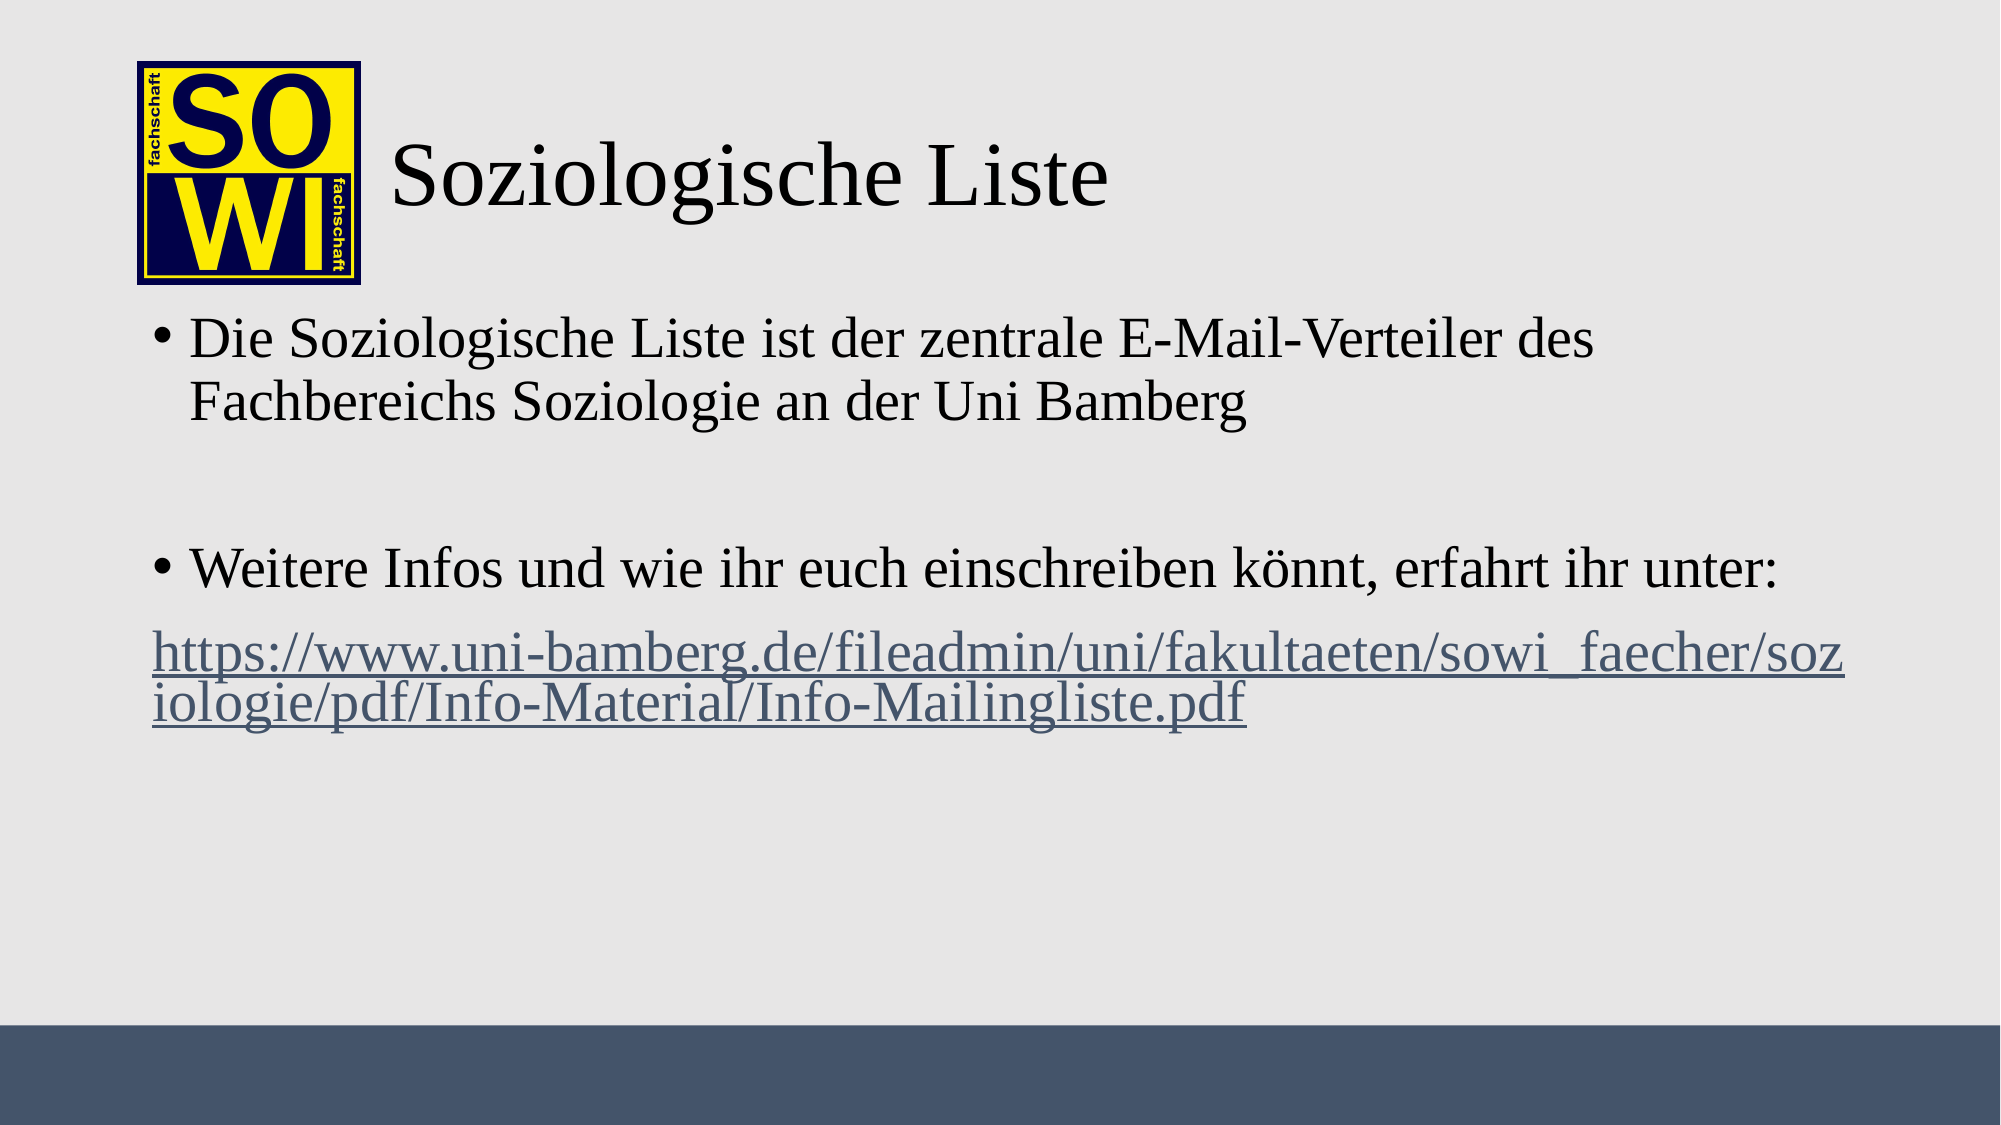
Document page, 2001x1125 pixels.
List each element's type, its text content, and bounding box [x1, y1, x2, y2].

title Soziologische Liste [374, 67, 1863, 285]
list Die Soziologische Liste ist der zentrale E-Mail-Verteiler des Fachbereichs Soziologie an der Uni Bamberg Weitere Infos und wie ihr euch einschreiben könnt, erfahrt ihr unter: https://www.uni-bamberg.de/fileadmin/uni/fakultaeten/sowi_faecher/soziologie/pdf/Info-Material/Info-Mailingliste.pdf [137, 299, 1863, 1014]
picture [137, 61, 361, 285]
